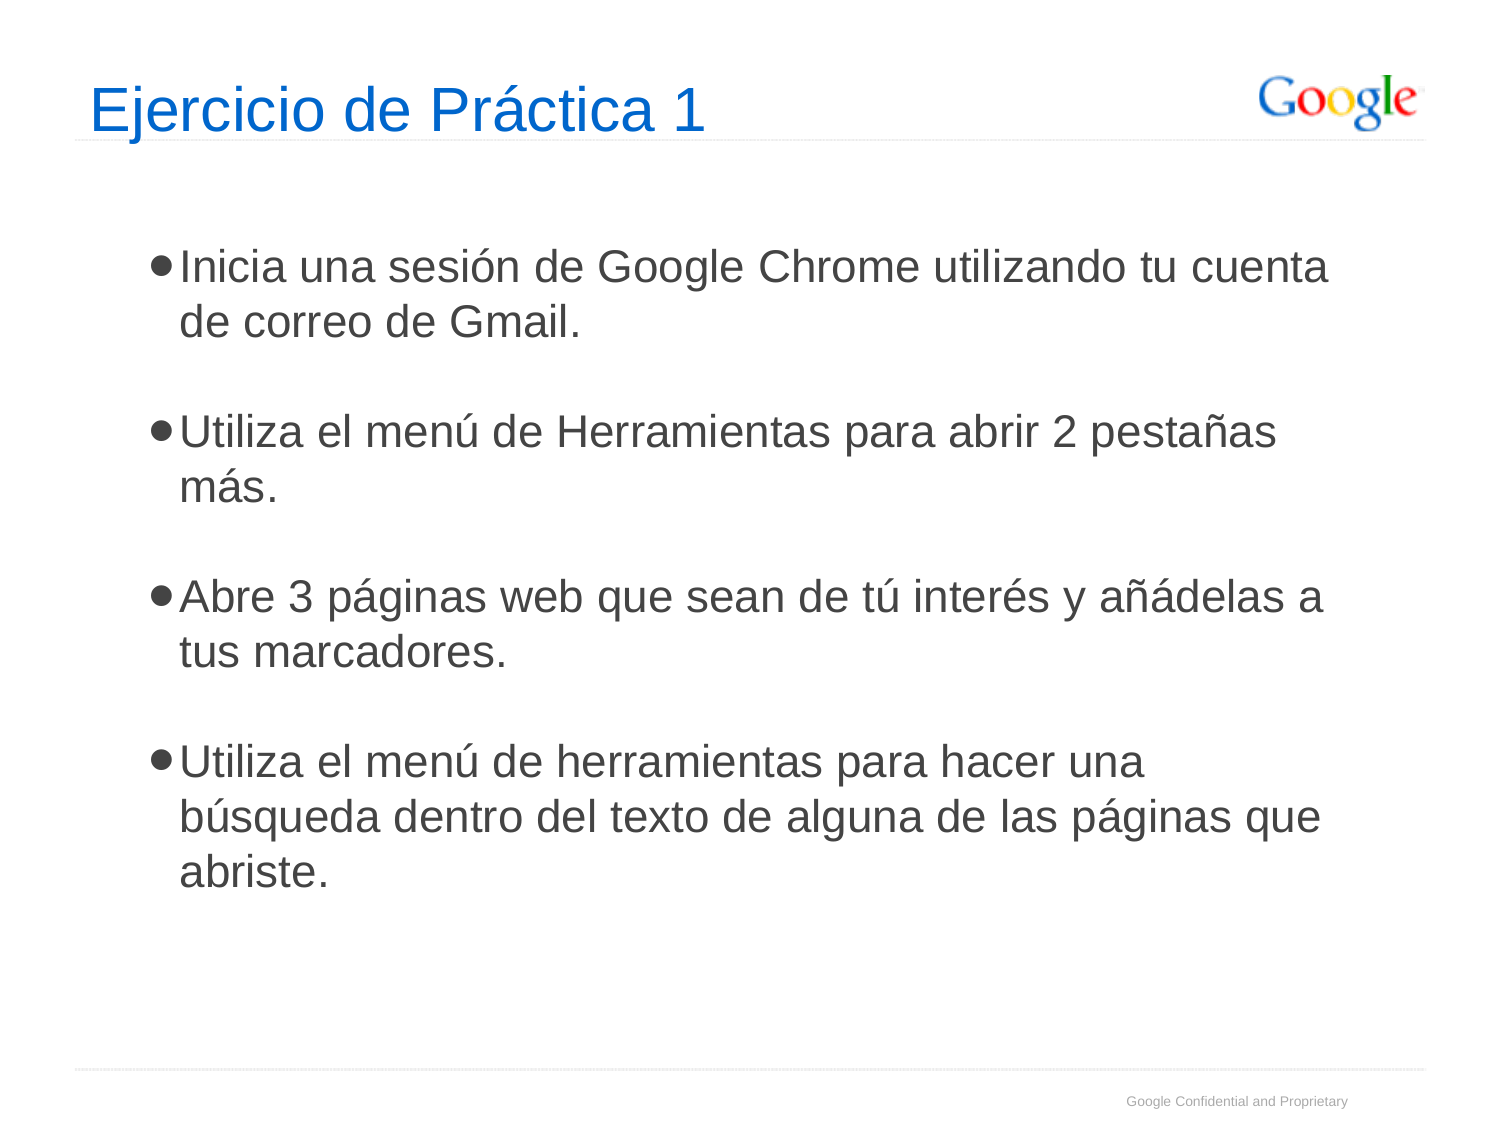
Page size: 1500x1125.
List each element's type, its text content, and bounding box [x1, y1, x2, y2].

text_box Inicia una sesión de Google Chrome utilizando tu cuenta de correo de Gmail. Utiliza el menú de Herramientas para abrir 2 pestañas más. Abre 3 páginas web que sean de tú interés y añádelas a tus marcadores. Utiliza el menú de herramientas para hacer una búsqueda dentro del texto de alguna de las páginas que abriste. [102, 222, 1369, 935]
text_box [1259, 75, 1425, 133]
text_box Google Confidential and Proprietary [1097, 1083, 1364, 1104]
title Ejercicio de Práctica 1 [74, 54, 1226, 118]
